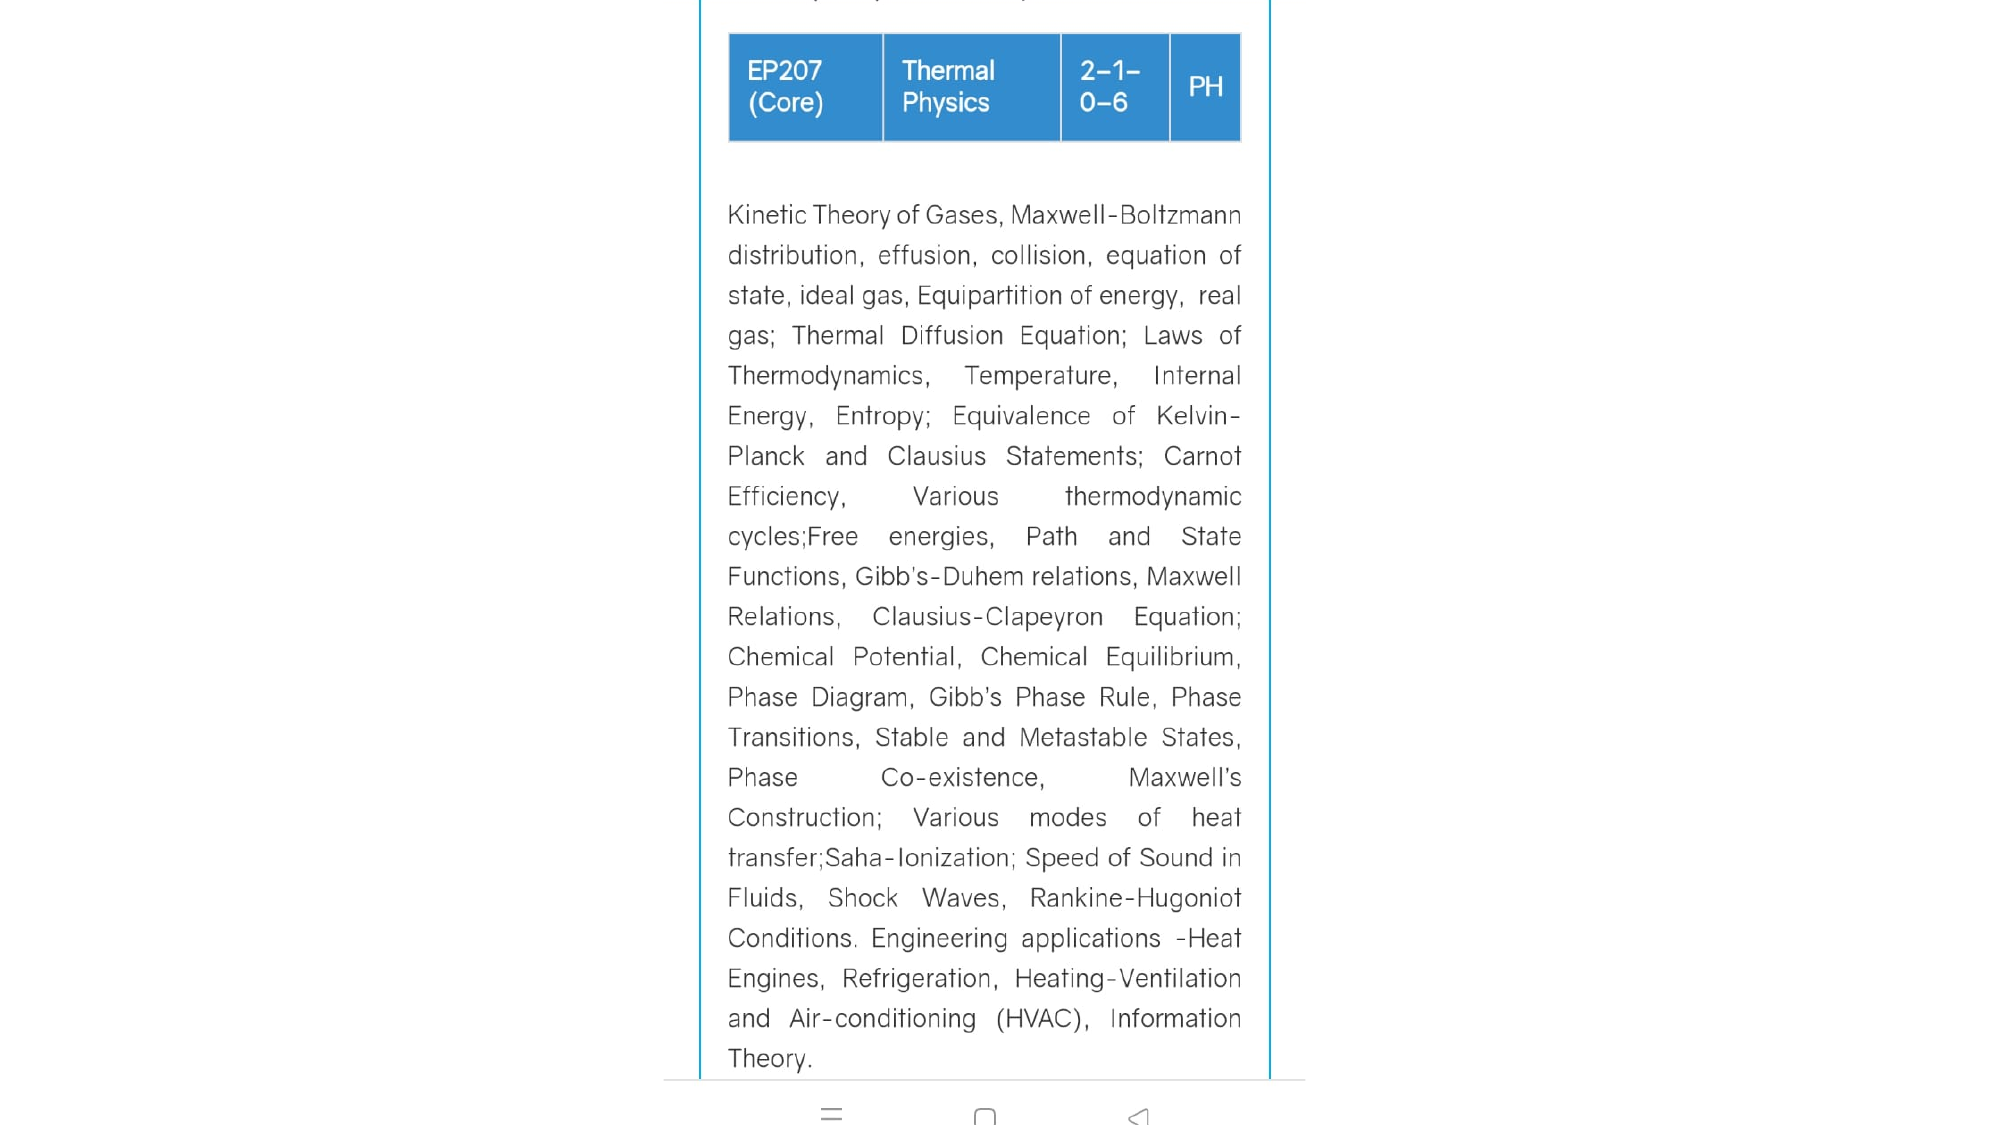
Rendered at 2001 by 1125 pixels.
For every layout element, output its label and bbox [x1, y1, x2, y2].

picture [663, 0, 1306, 1125]
